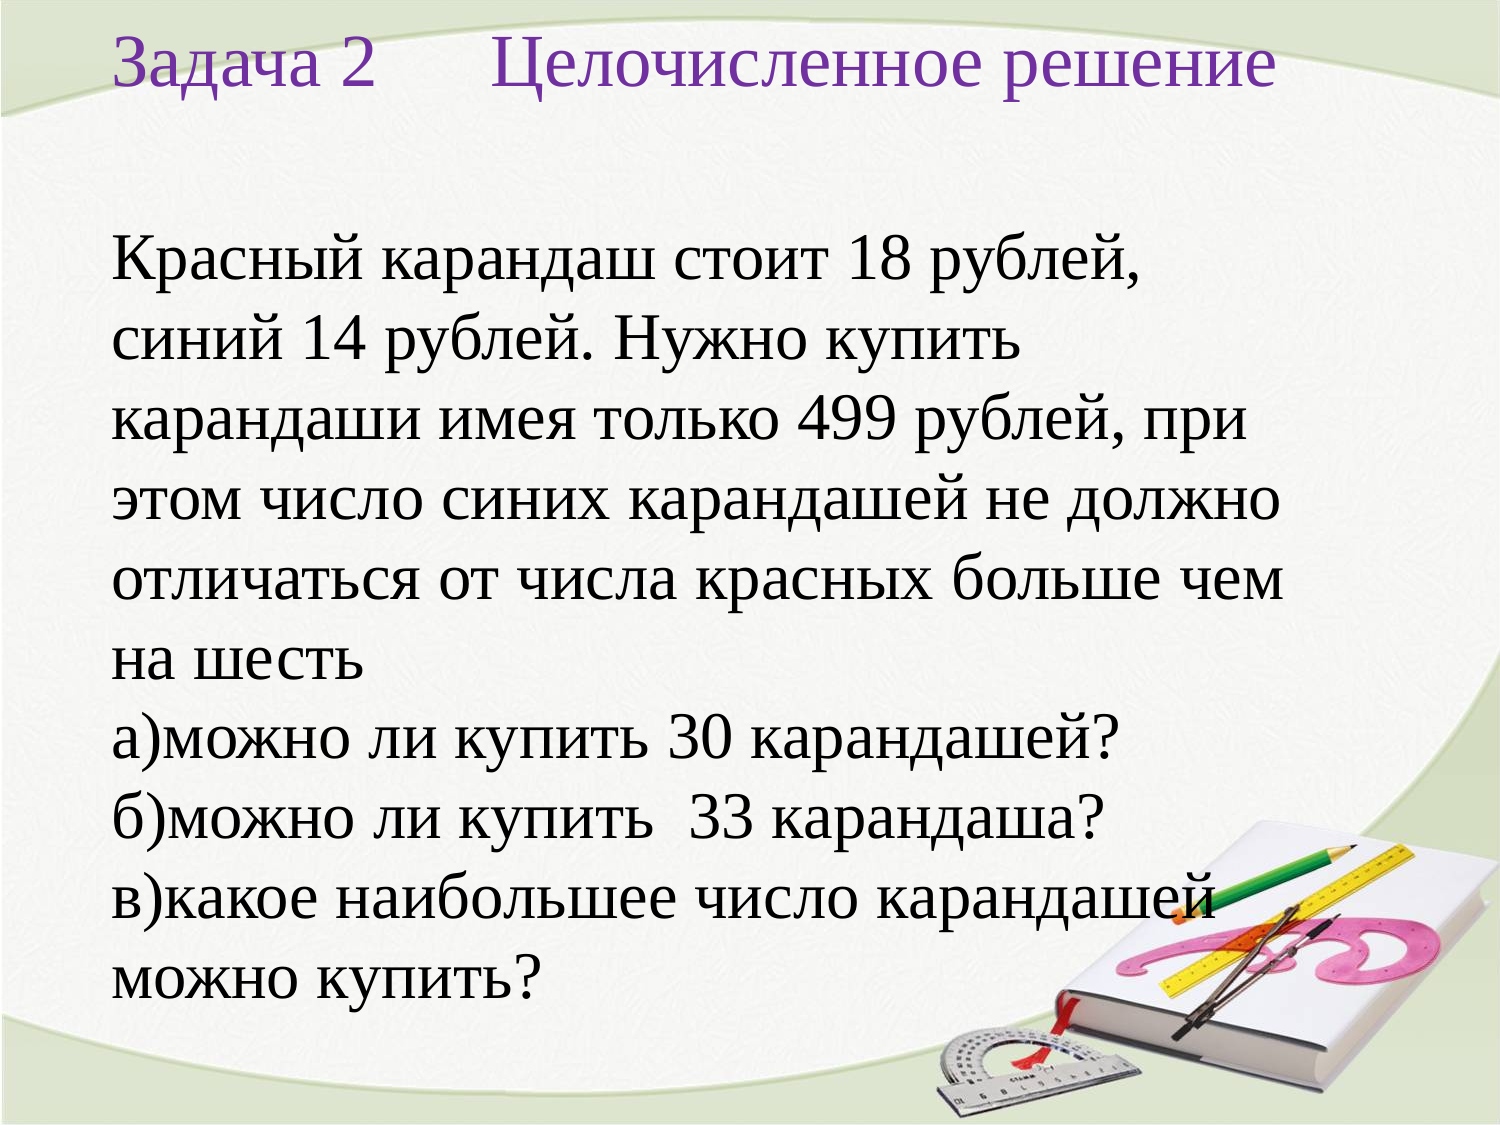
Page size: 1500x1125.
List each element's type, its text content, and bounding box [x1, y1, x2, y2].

text_box Красный карандаш стоит 18 рублей, синий 14 рублей. Нужно купить карандаши имея только 499 рублей, при этом число синих карандашей не должно отличаться от числа красных больше чем на шесть а)можно ли купить 30 карандашей? б)можно ли купить 33 карандаша? в)какое наибольшее число карандашей можно купить? [96, 205, 1343, 1020]
picture [0, 0, 1500, 1125]
text_box Задача 2 Целочисленное решение [96, 4, 1408, 110]
